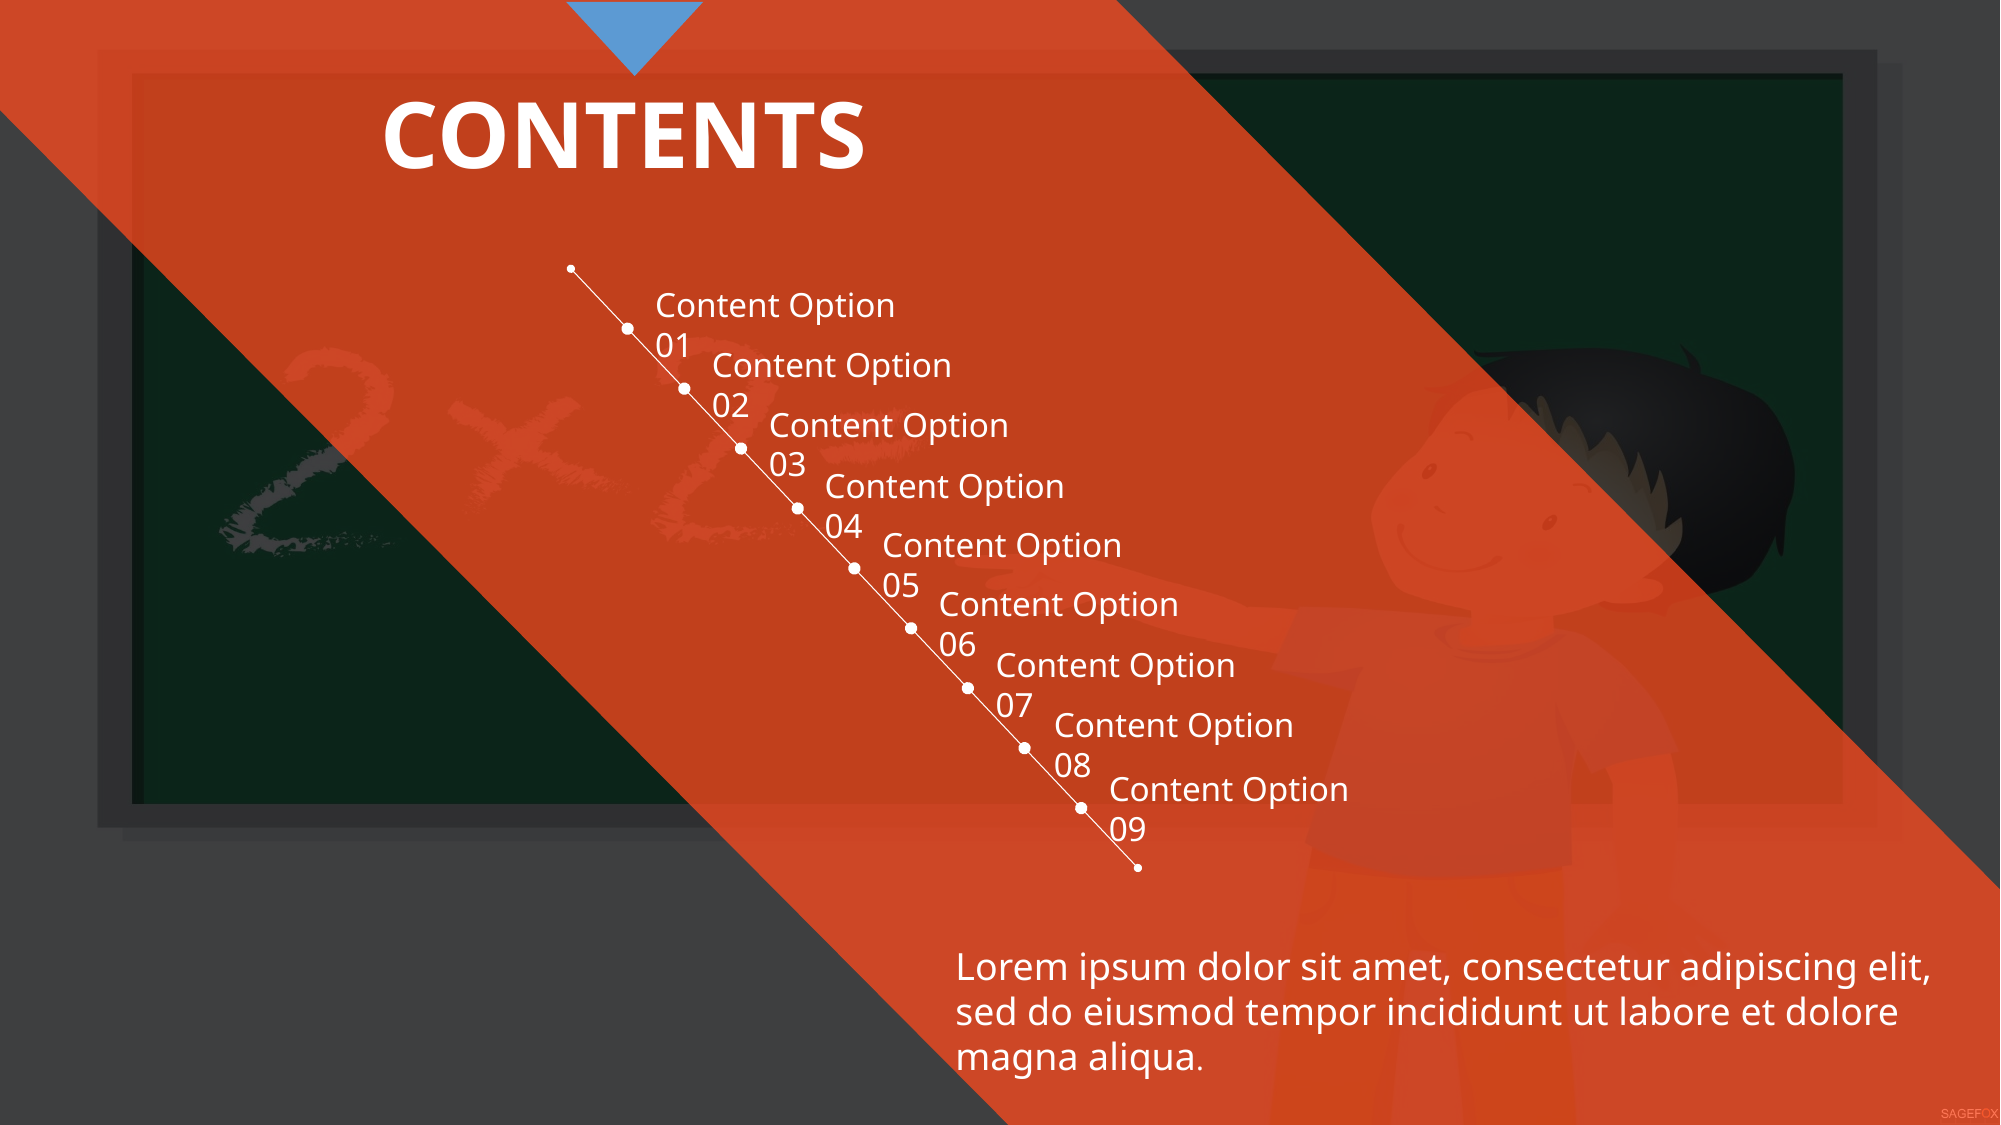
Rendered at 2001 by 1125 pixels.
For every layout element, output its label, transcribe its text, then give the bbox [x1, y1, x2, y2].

text_box CONTENTS [324, 69, 924, 194]
text_box [0, 0, 2000, 1058]
text_box Content Option 04 [809, 458, 1110, 553]
text_box Content Option 07 [980, 636, 1281, 732]
text_box Content Option 02 [697, 336, 998, 432]
text_box Lorem ipsum dolor sit amet, consectetur adipiscing elit, sed do eiusmod tempor incididunt ut labore et dolore magna aliqua. [940, 935, 2000, 1085]
text_box [967, 1085, 2000, 1125]
text_box Content Option 06 [924, 576, 1224, 671]
text_box Content Option 05 [867, 517, 1168, 612]
text_box Content Option 09 [1093, 761, 1394, 856]
text_box [563, 0, 706, 78]
text_box Content Option 03 [753, 396, 1054, 491]
text_box Content Option 01 [640, 277, 941, 372]
text_box Content Option 08 [1038, 696, 1339, 792]
